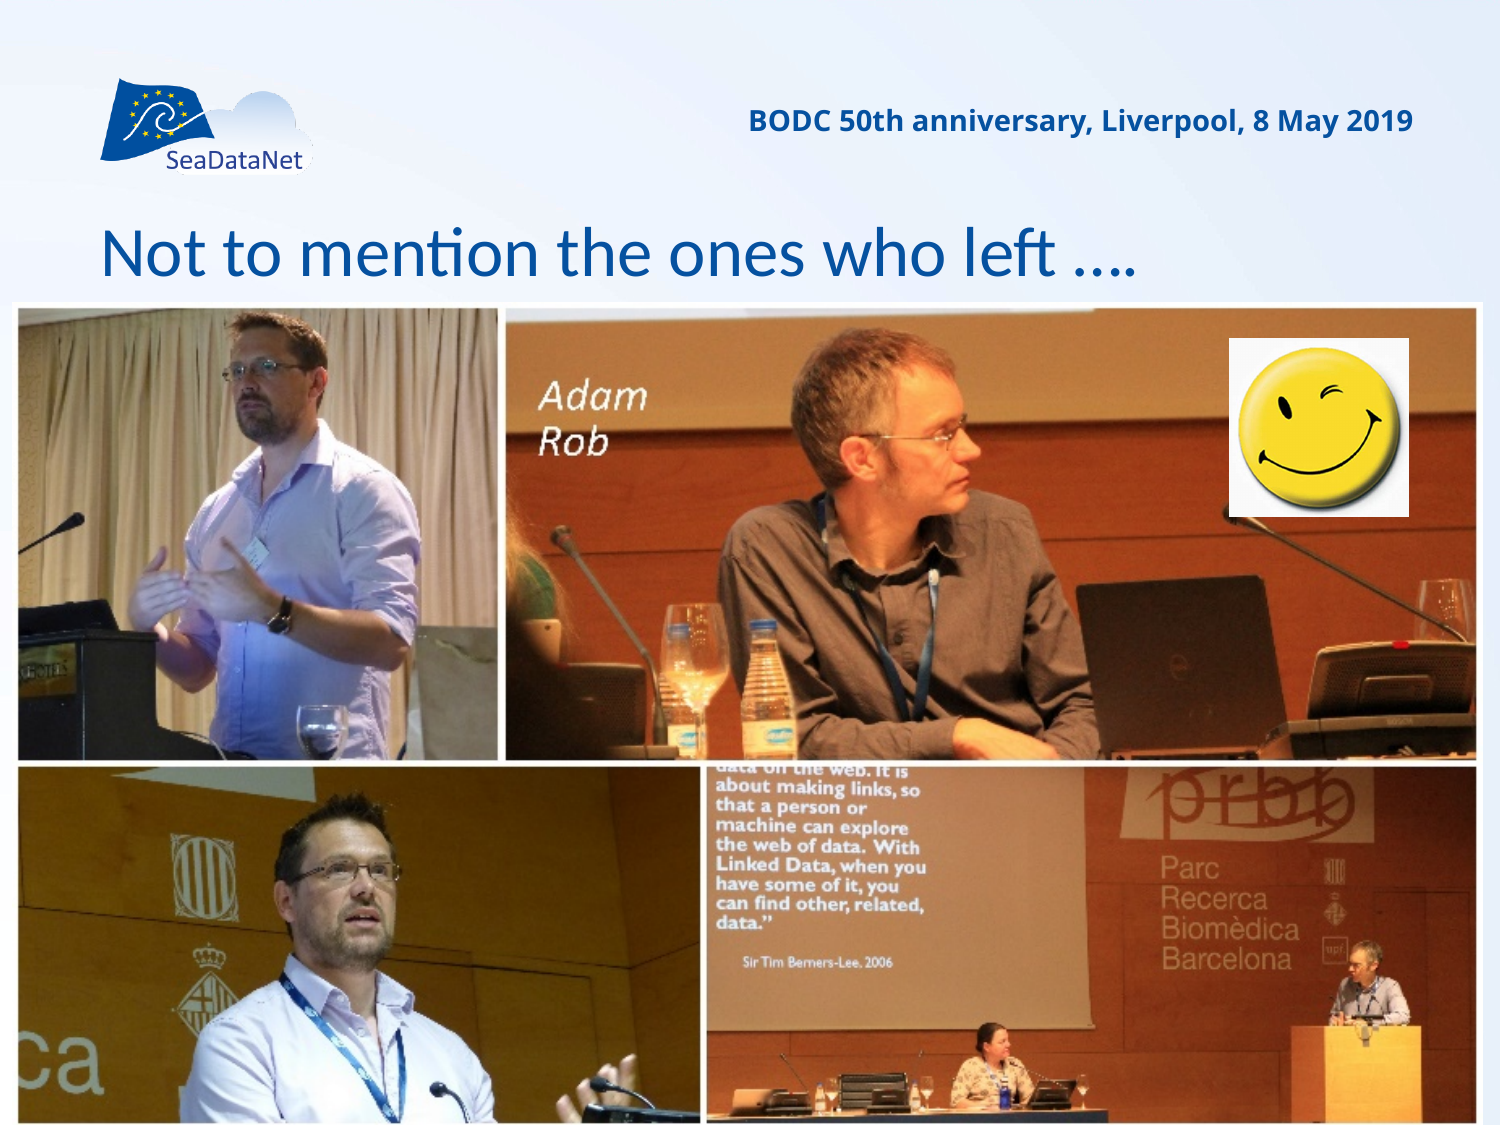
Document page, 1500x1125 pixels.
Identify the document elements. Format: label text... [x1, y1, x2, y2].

footer BODC 50th anniversary, Liverpool, 8 May 2019 [407, 101, 1415, 137]
title Not to mention the ones who left …. [100, 205, 1424, 292]
picture [0, 0, 1500, 1125]
picture [1229, 337, 1409, 517]
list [12, 302, 1483, 1125]
